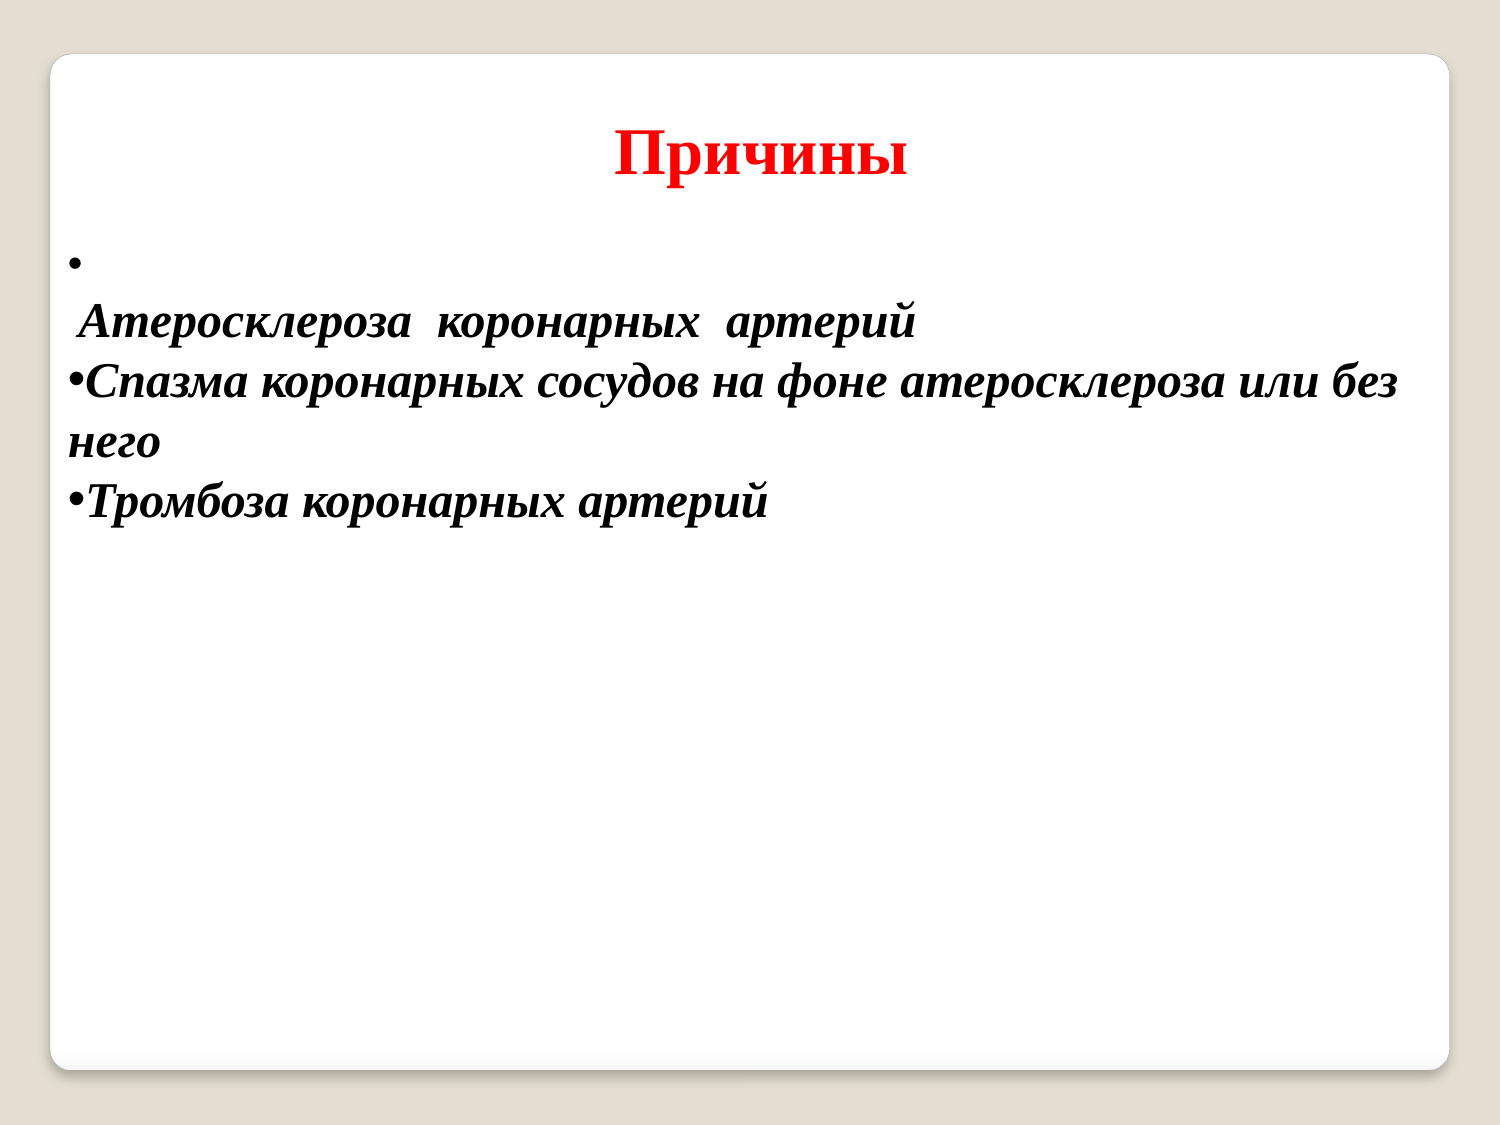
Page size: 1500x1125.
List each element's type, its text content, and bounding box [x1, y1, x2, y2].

text_box Причины Атеросклероза коронарных артерий Спазма коронарных сосудов на фоне атеросклероза или без него Тромбоза коронарных артерий [53, 100, 1471, 586]
